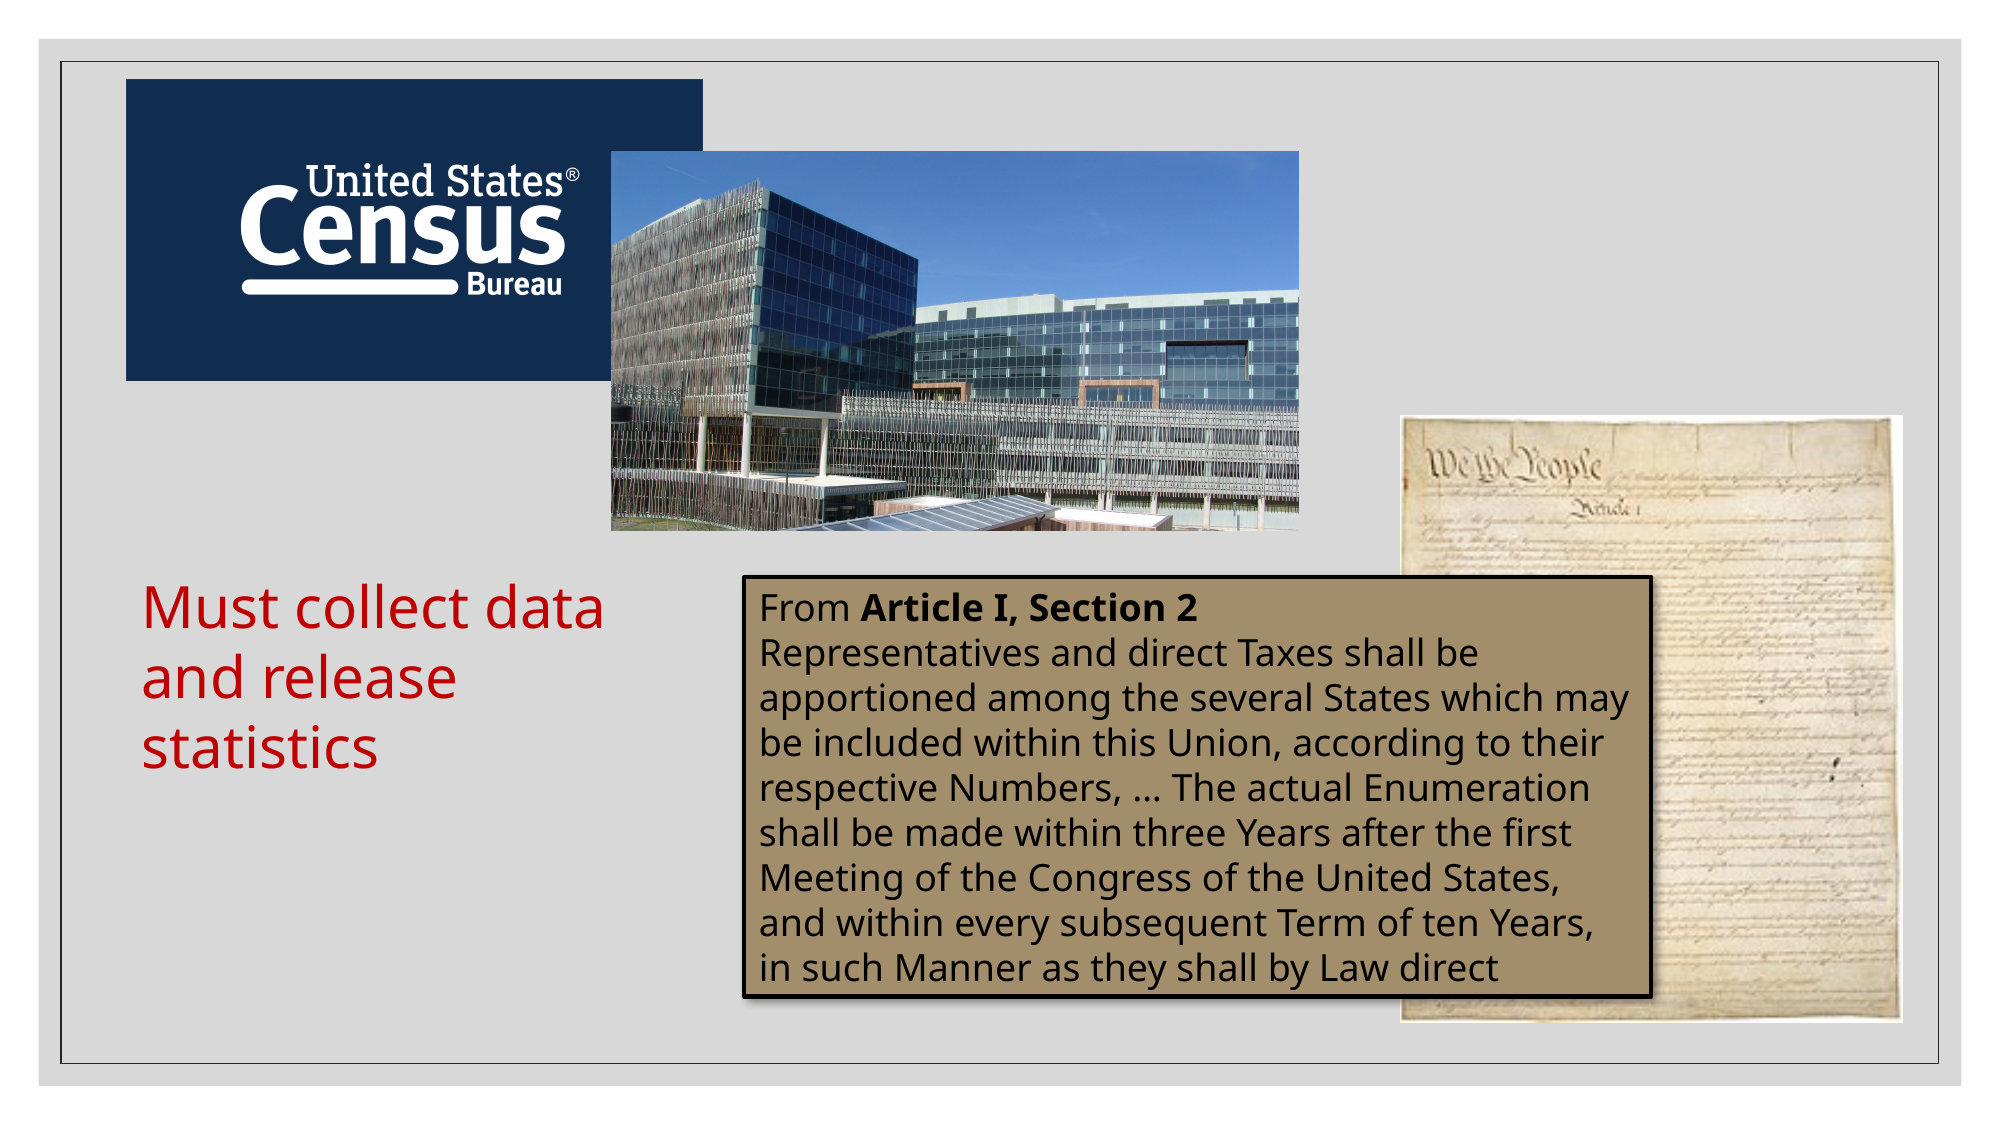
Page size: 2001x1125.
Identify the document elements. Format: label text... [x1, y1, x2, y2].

picture [126, 79, 1299, 531]
picture [1400, 415, 1903, 1023]
text_box Must collect data and release statistics [126, 562, 703, 788]
text_box From Article I, Section 2 Representatives and direct Taxes shall be apportioned among the several States which may be included within this Union, according to their respective Numbers, … The actual Enumeration shall be made within three Years after the first Meeting of the Congress of the United States, and within every subsequent Term of ten Years, in such Manner as they shall by Law direct [744, 576, 1394, 997]
